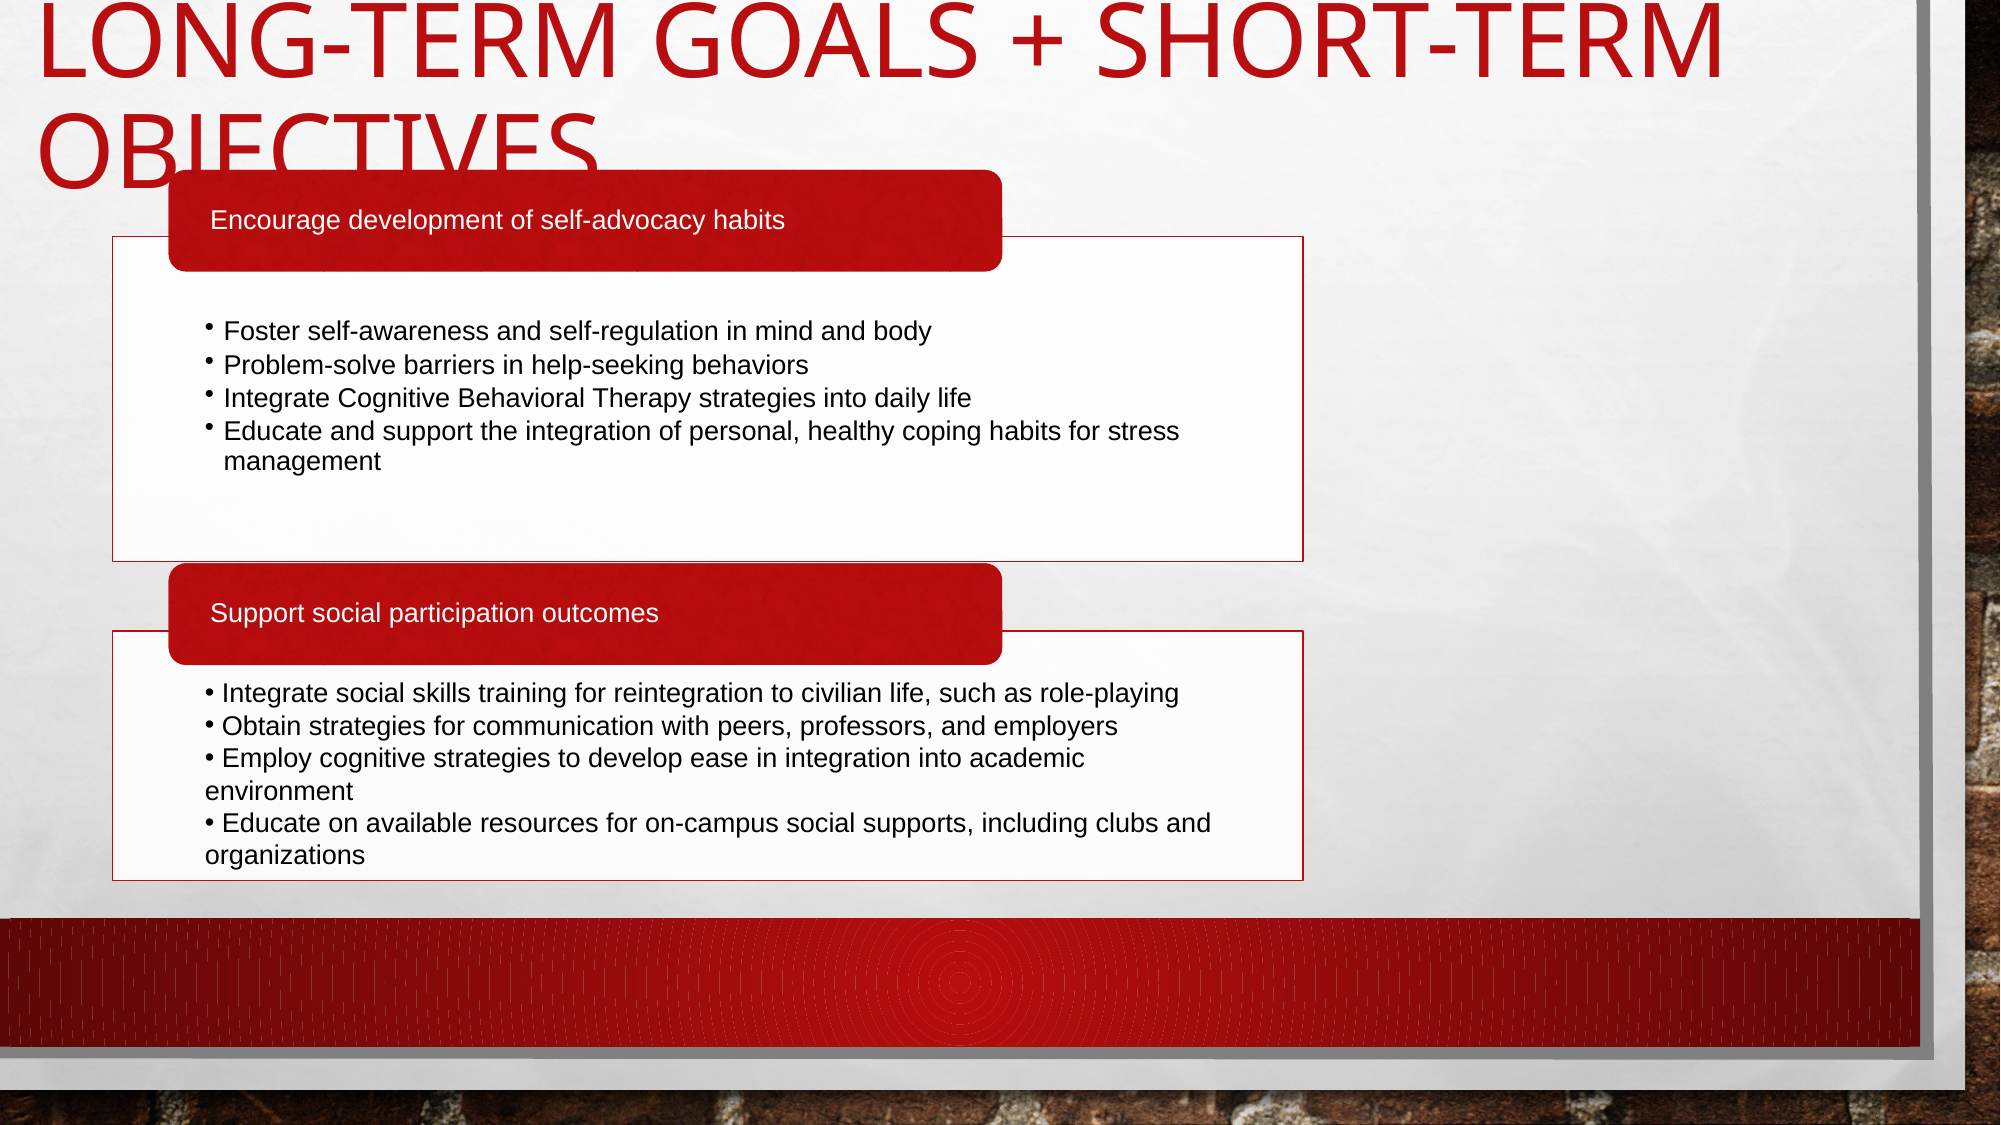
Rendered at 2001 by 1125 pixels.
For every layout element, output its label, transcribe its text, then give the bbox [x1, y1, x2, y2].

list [112, 163, 1304, 903]
picture [0, 0, 2000, 1125]
title Long-term Goals + Short-Term Objectives [19, 0, 1864, 220]
